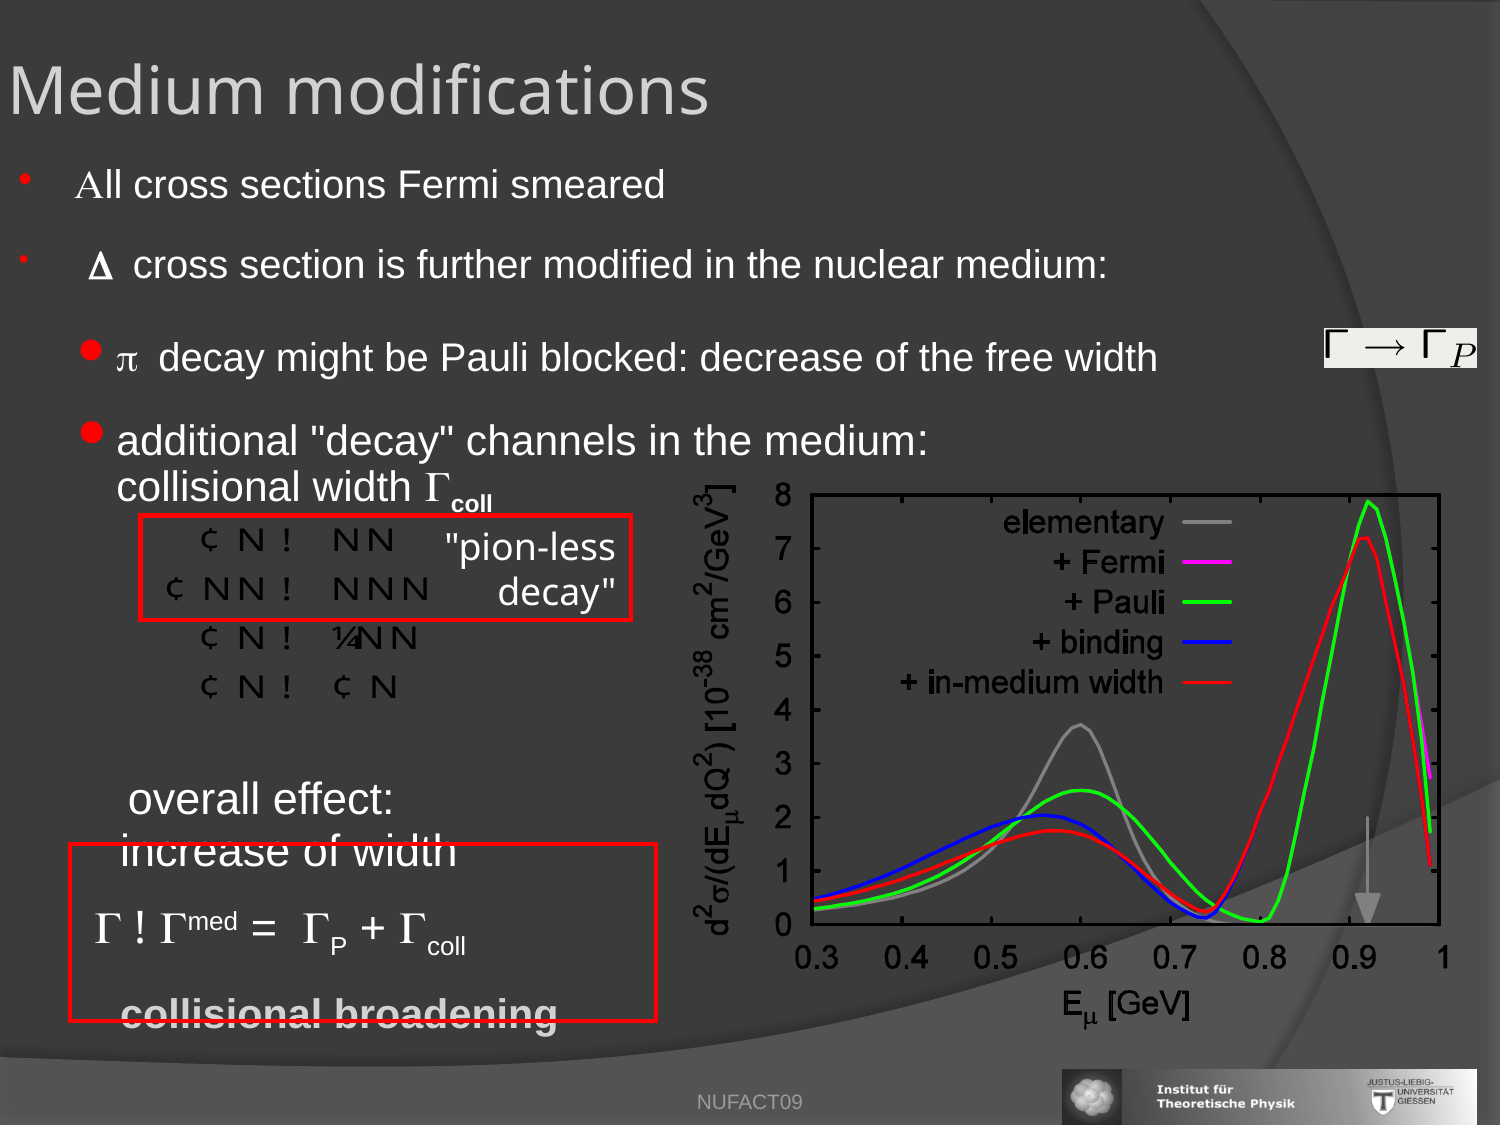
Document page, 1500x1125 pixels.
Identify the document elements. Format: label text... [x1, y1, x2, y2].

list All cross sections Fermi smeared D cross section is further modified in the nuclear medium: p decay might be Pauli blocked: decrease of the free width additional "decay" channels in the medium: collisional width coll overall effect: increase of width  ! med = P + coll collisional broadening [0, 160, 1382, 1047]
title Medium modifications [0, 23, 1500, 153]
picture [691, 480, 1448, 1032]
picture [1323, 327, 1477, 368]
picture [163, 527, 432, 727]
text_box "pion-less decay" [140, 515, 632, 621]
text_box [70, 843, 657, 1022]
footer NUFACT09 [512, 1073, 988, 1114]
